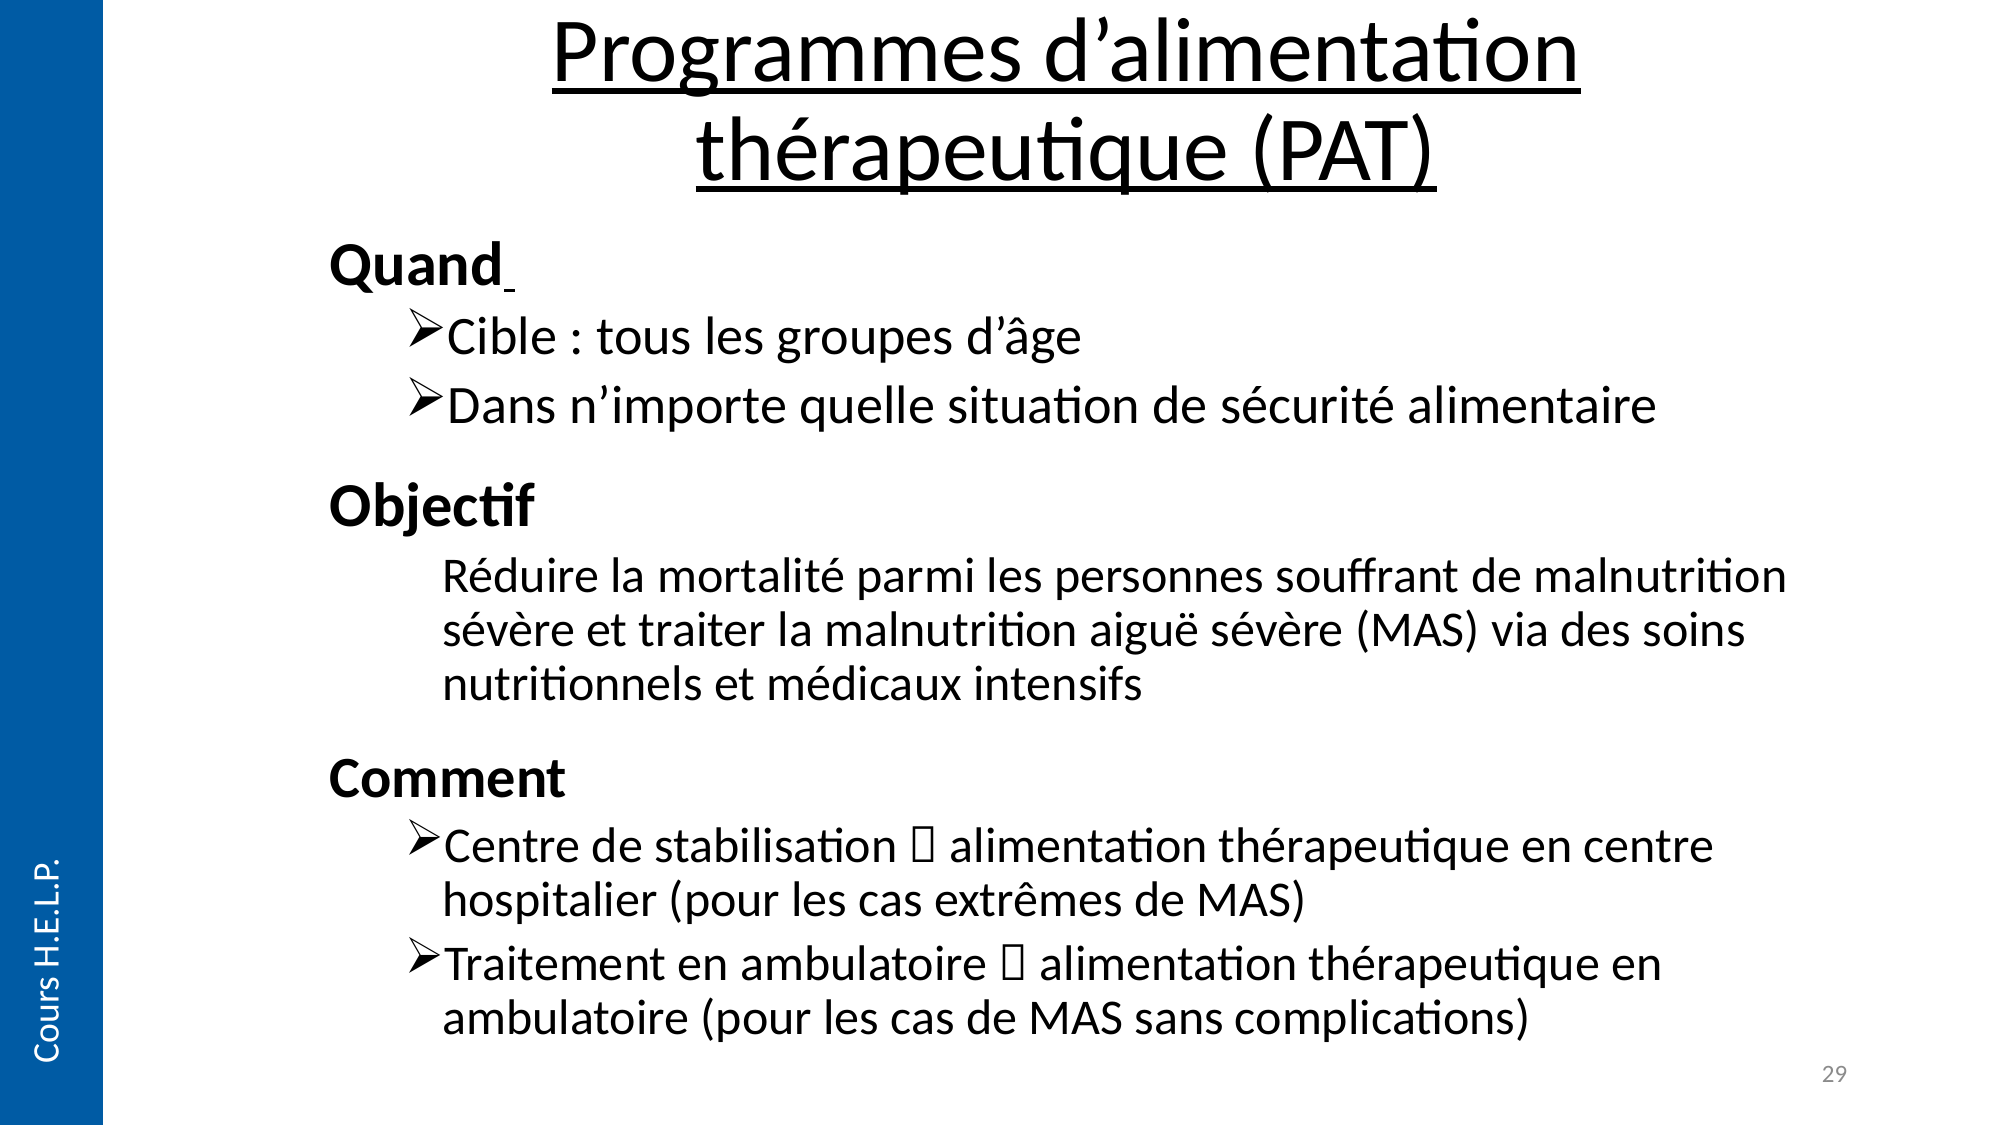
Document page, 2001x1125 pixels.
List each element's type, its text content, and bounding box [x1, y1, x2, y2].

slide_number 29 [1412, 1042, 1863, 1103]
list Quand Cible : tous les groupes d’âge Dans n’importe quelle situation de sécurité alimentaire Objectif Réduire la mortalité parmi les personnes souffrant de malnutrition sévère et traiter la malnutrition aiguë sévère (MAS) via des soins nutritionnels et médicaux intensifs Comment Centre de stabilisation  alimentation thérapeutique en centre hospitalier (pour les cas extrêmes de MAS) Traitement en ambulatoire  alimentation thérapeutique en ambulatoire (pour les cas de MAS sans complications) [314, 208, 1863, 1063]
text_box Cours H.E.L.P. [13, 841, 90, 1079]
title Programmes d’alimentation thérapeutique (PAT) [314, 19, 1819, 208]
text_box [0, 0, 104, 1125]
